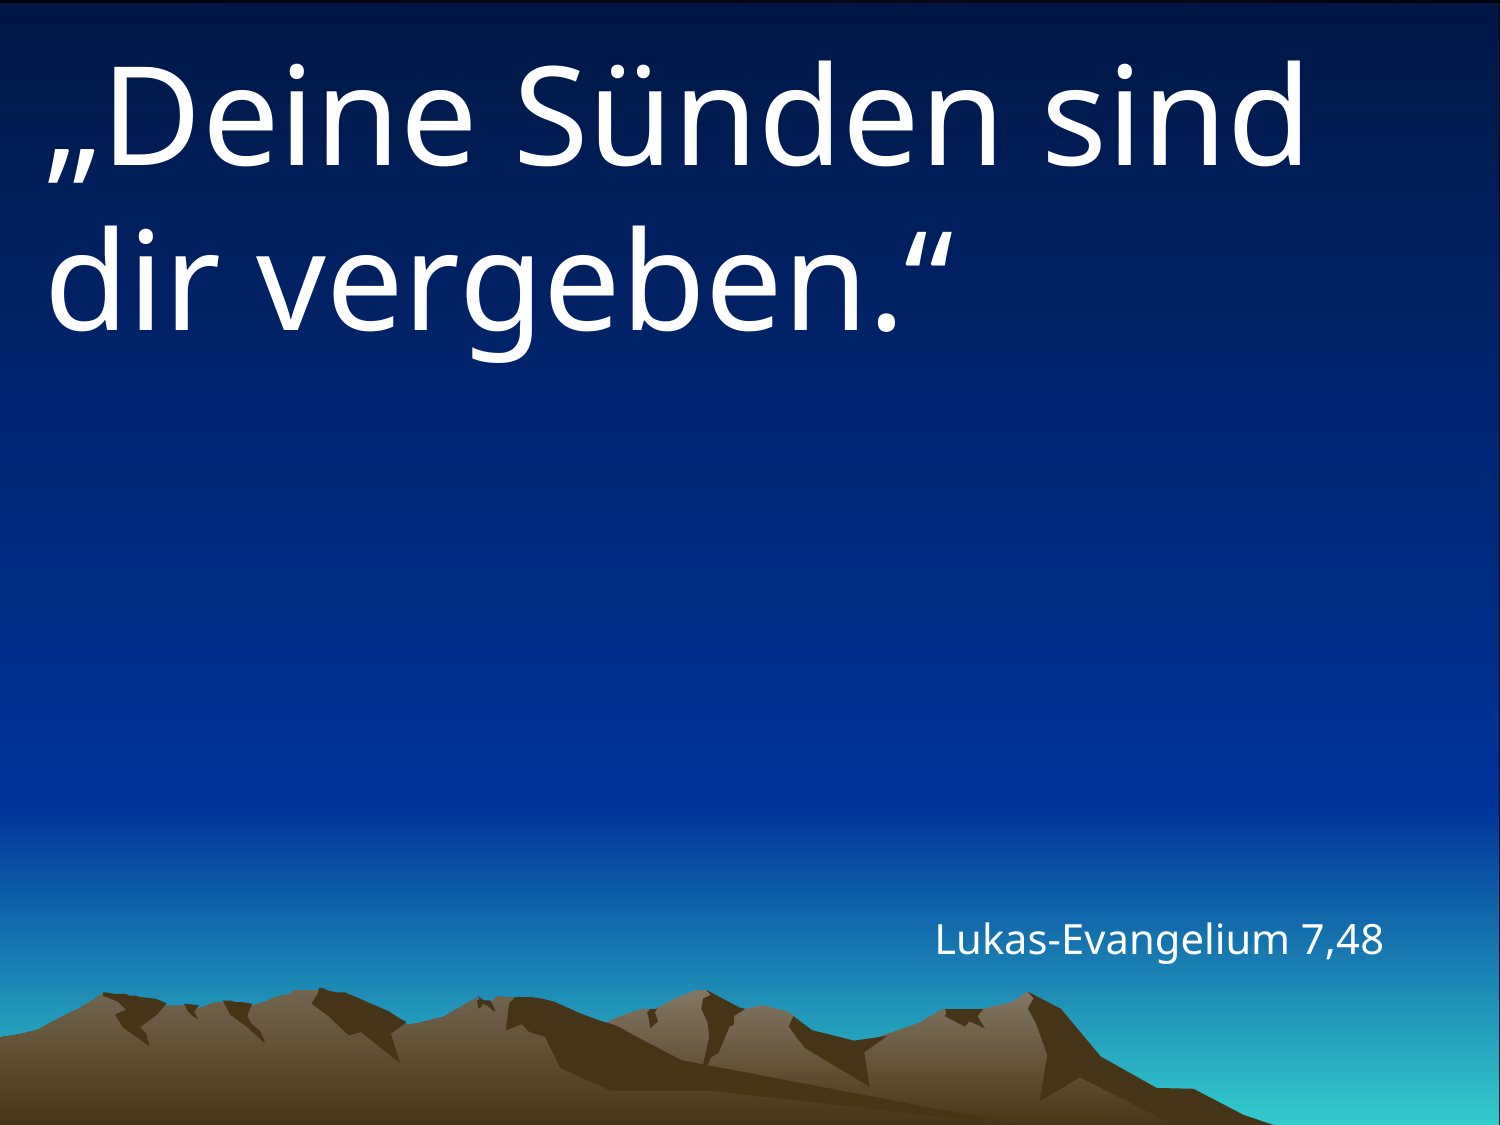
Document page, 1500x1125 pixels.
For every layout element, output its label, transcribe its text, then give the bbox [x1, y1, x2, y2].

subtitle Lukas-Evangelium 7,48 [714, 905, 1400, 1125]
title „Deine Sünden sind dir vergeben.“ [29, 20, 1447, 366]
picture [0, 0, 1500, 1125]
